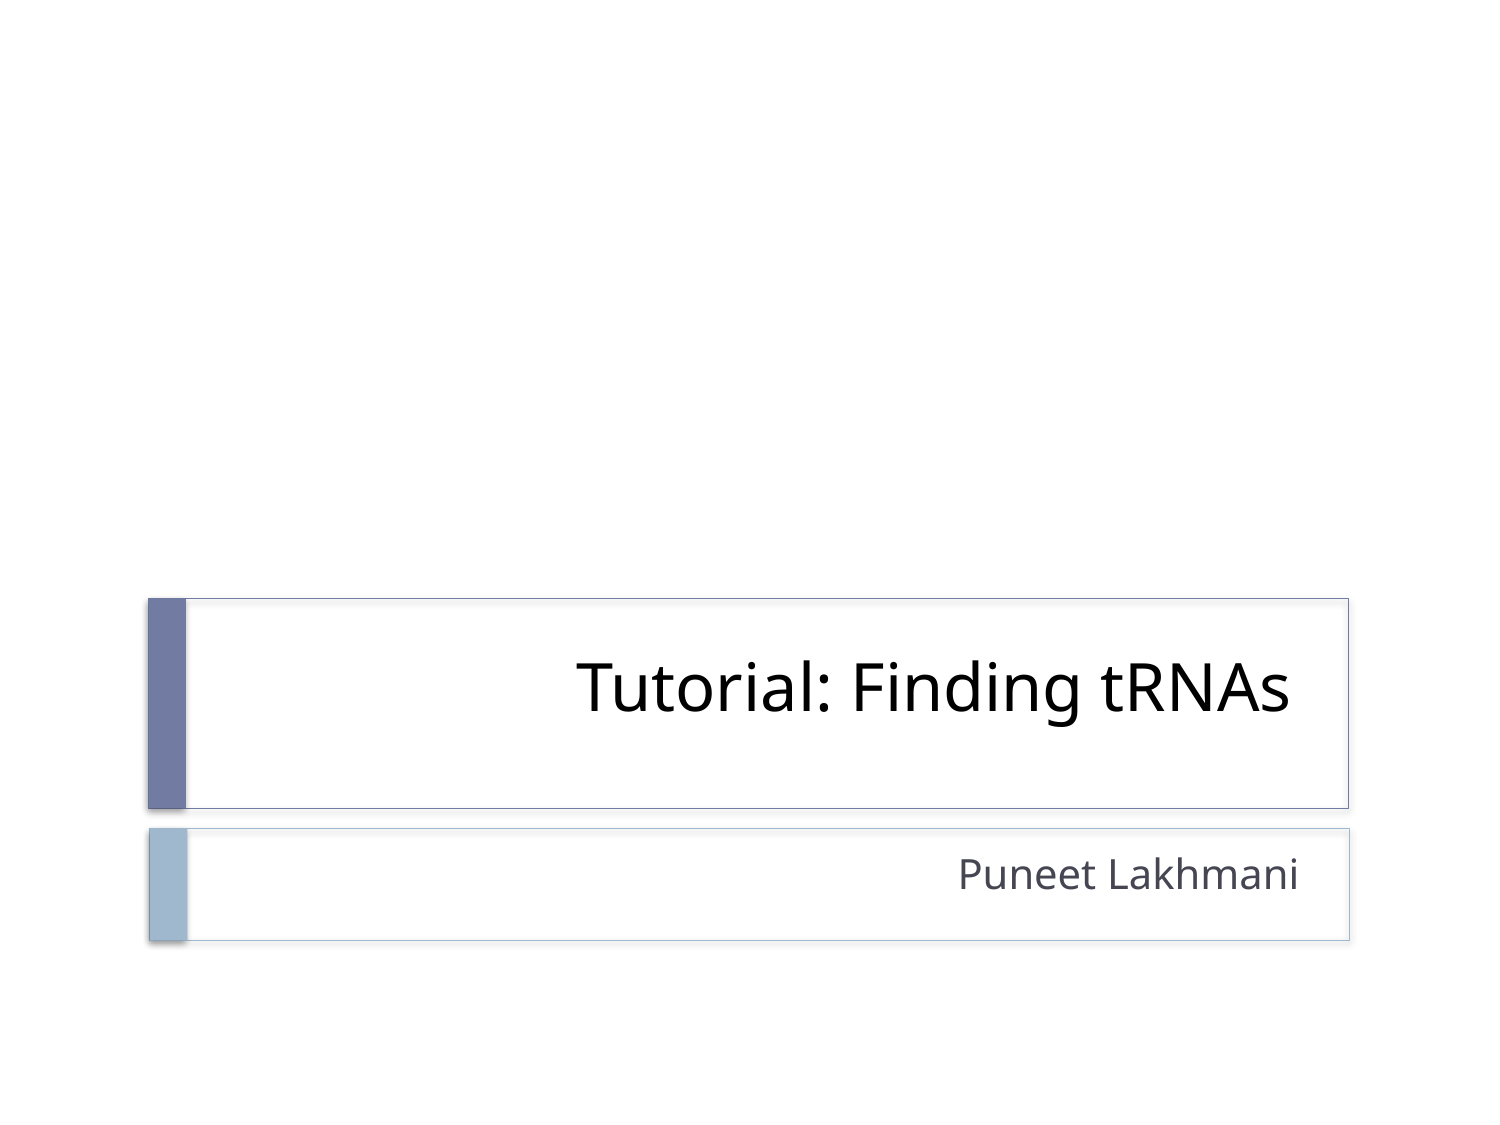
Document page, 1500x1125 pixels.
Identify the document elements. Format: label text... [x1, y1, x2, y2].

title Tutorial: Finding tRNAs [200, 637, 1325, 800]
subtitle Puneet Lakhmani [200, 840, 1325, 929]
